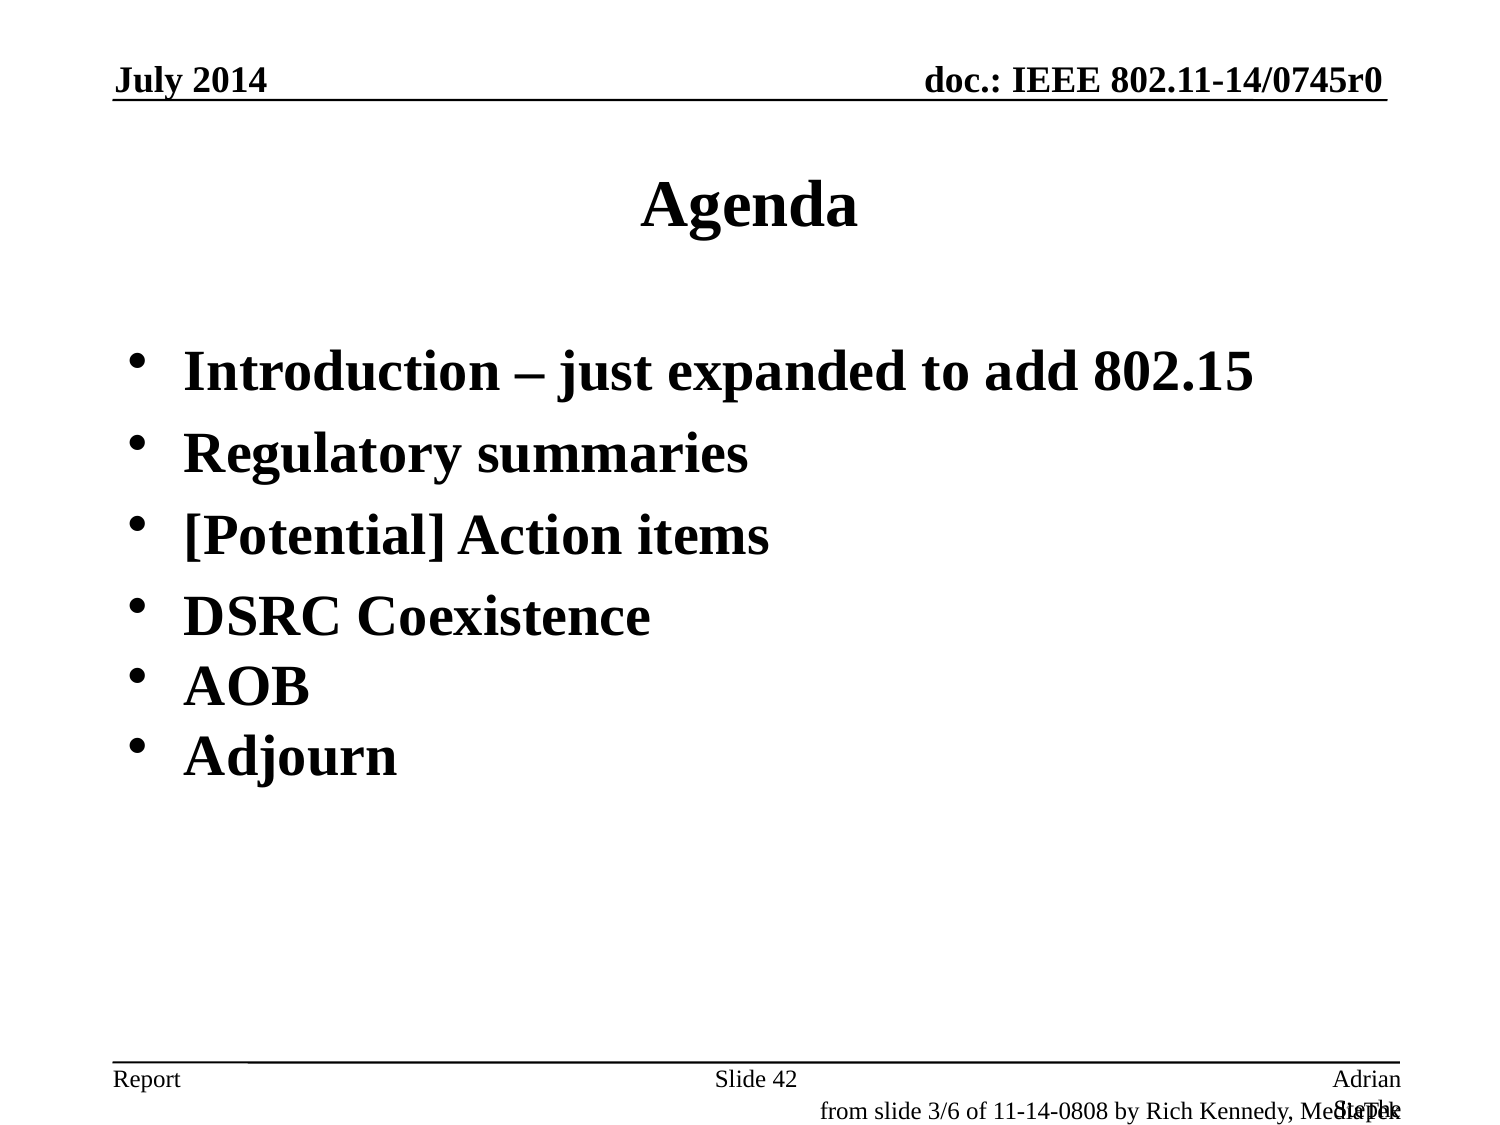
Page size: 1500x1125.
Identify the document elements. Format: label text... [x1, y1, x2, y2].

text_box from slide 3/6 of 11-14-0808 by Rich Kennedy, MediaTek [343, 1087, 1417, 1125]
title Agenda [112, 112, 1388, 288]
footer Adrian Stephens, Intel Corporation [1324, 1061, 1402, 1087]
list Introduction – just expanded to add 802.15 Regulatory summaries [Potential] Action items DSRC Coexistence AOB Adjourn [112, 324, 1388, 1000]
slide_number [114, 54, 374, 101]
slide_number Slide 42 [712, 1061, 800, 1093]
